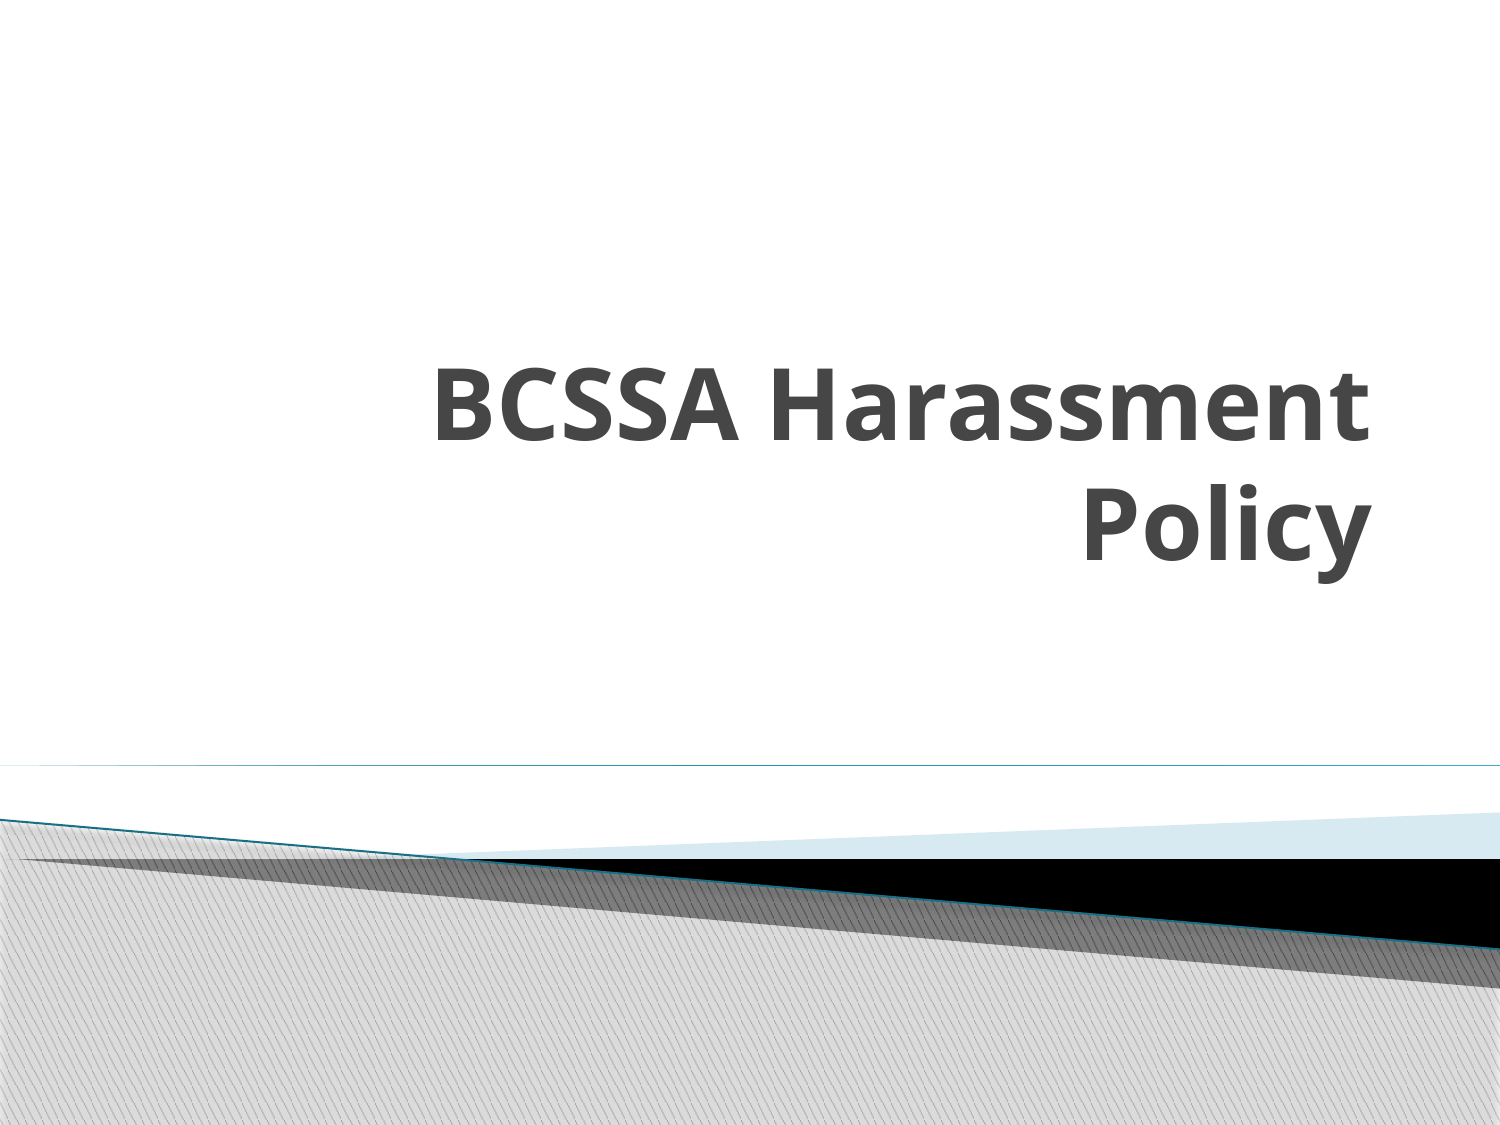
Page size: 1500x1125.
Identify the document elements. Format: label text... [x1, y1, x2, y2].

title BCSSA Harassment Policy [112, 287, 1388, 588]
picture [5, 859, 1500, 989]
